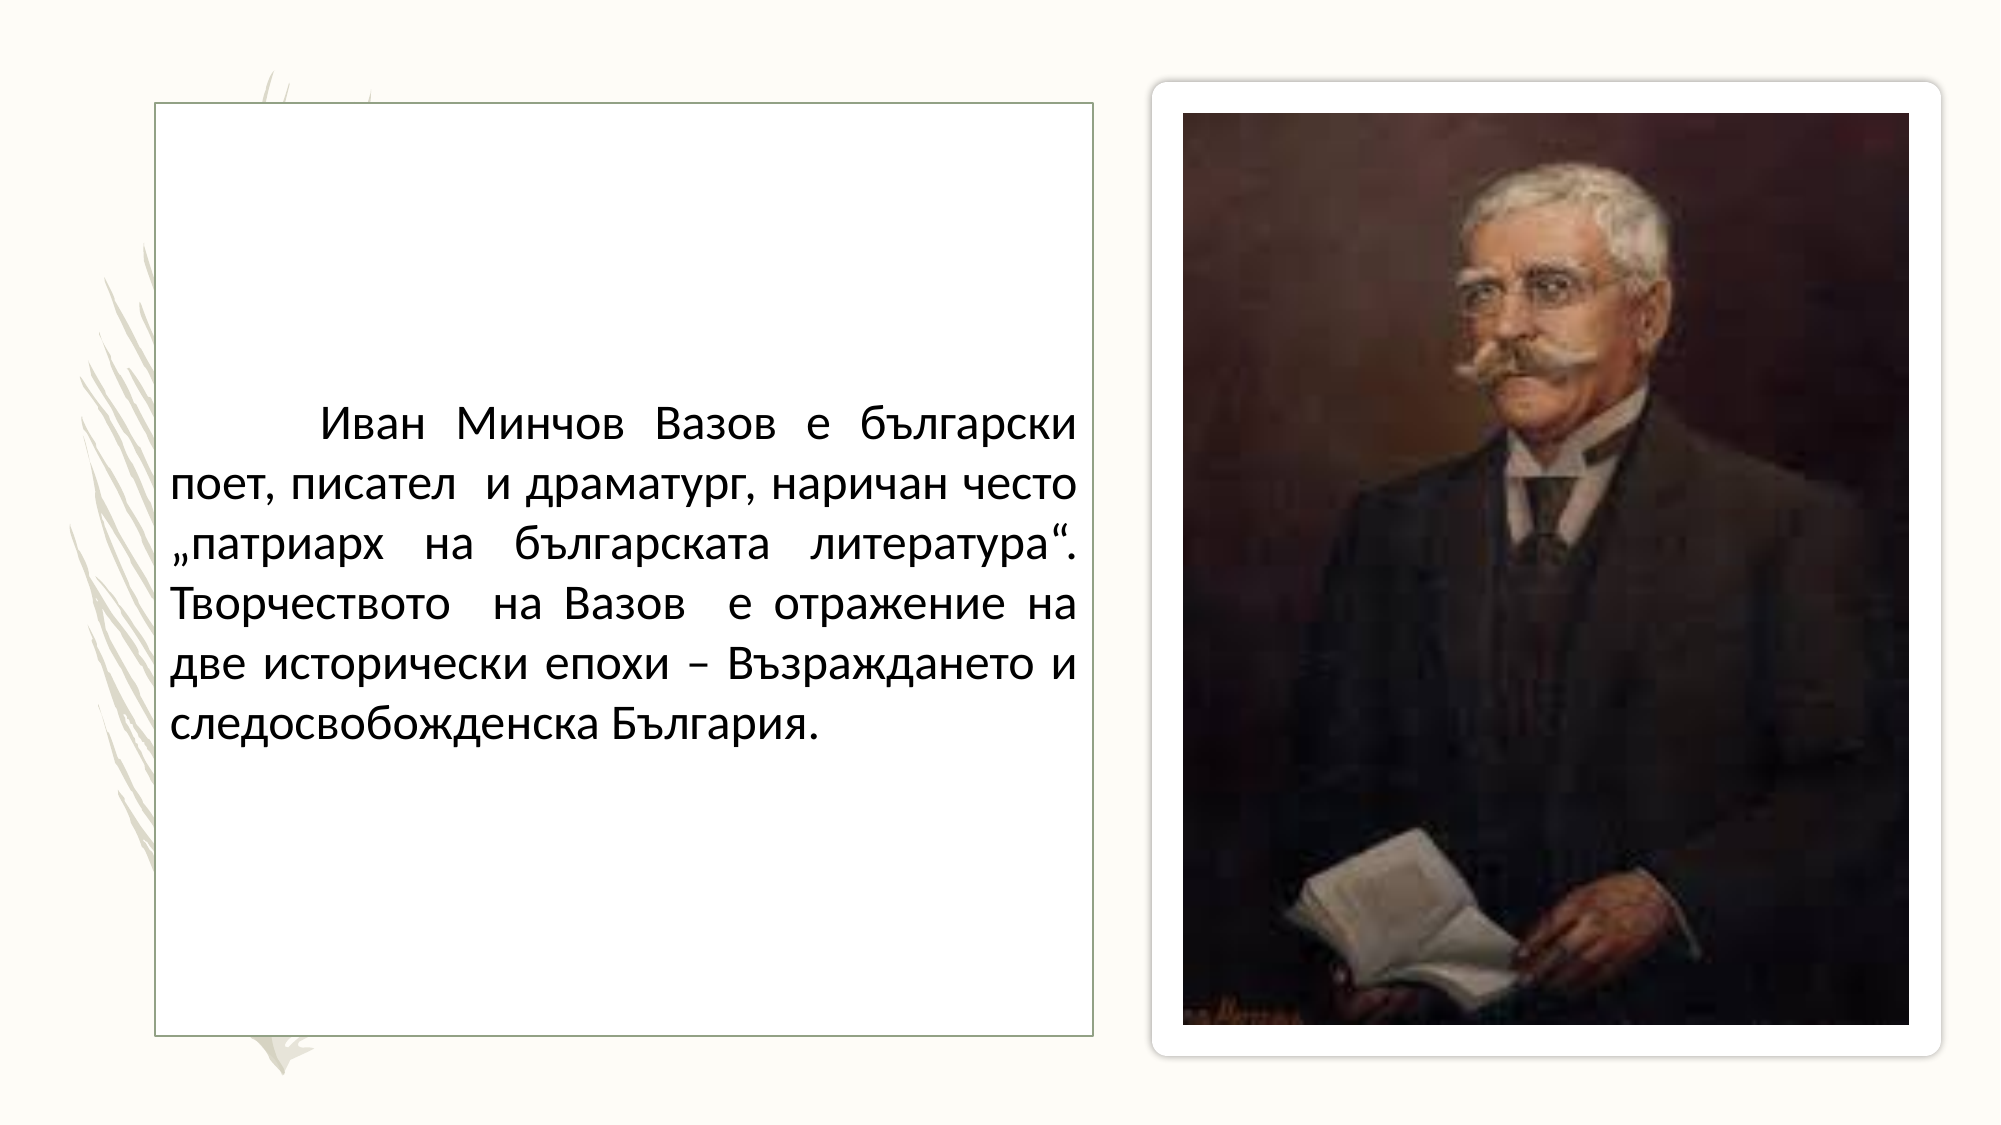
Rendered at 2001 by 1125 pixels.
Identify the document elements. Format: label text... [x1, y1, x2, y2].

picture [1182, 112, 1910, 1025]
text_box Иван Минчов Вазов е български поет, писател и драматург, наричан често „патриарх на българската литература“. Творчеството на Вазов е отражение на две исторически епохи – Възраждането и следосвобожденска България. [154, 102, 1094, 1037]
